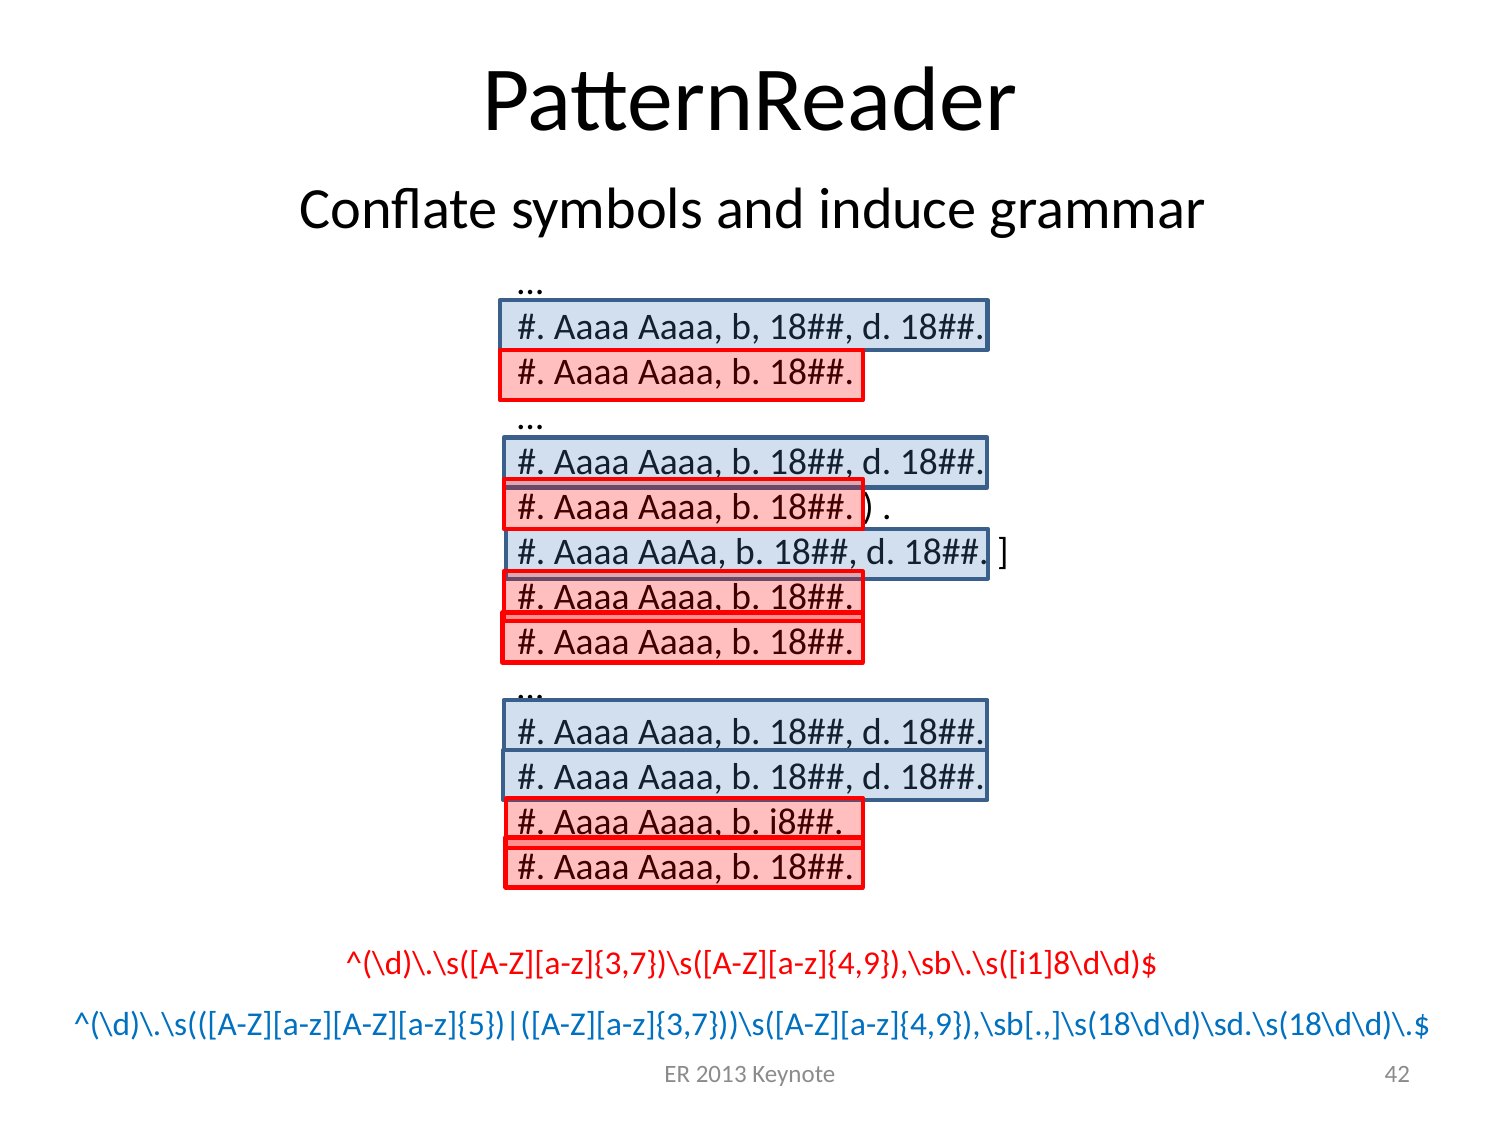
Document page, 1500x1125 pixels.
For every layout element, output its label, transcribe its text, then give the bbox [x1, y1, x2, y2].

text_box [498, 298, 990, 352]
text_box [500, 610, 865, 665]
text_box [502, 435, 989, 490]
text_box ^(\d)\.\s([A-Z][a-z]{3,7})\s([A-Z][a-z]{4,9}),\sb\.\s([i1]8\d\d)$ [330, 933, 1174, 989]
text_box [504, 527, 990, 581]
text_box [503, 835, 865, 890]
footer ER 2013 Keynote [512, 1049, 988, 1103]
title PatternReader [75, 0, 1425, 188]
text_box [502, 477, 865, 531]
text_box [502, 569, 865, 610]
text_box [502, 698, 989, 748]
text_box … #. Aaaa Aaaa, b, 18##, d. 18##. #. Aaaa Aaaa, b. 18##. … #. Aaaa Aaaa, b. 18##, d. 18##. #. Aaaa Aaaa, b. 18##. ) . #. Aaaa AaAa, b. 18##, d. 18##. ] #. Aaaa Aaaa, b. 18##. #. Aaaa Aaaa, b. 18##. … #. Aaaa Aaaa, b. 18##, d. 18##. #. Aaaa Aaaa, b. 18##, d. 18##. #. Aaaa Aaaa, b. i8##. #. Aaaa Aaaa, b. 18##. [502, 249, 1025, 895]
text_box [501, 748, 989, 802]
text_box [504, 796, 865, 835]
text_box [498, 348, 865, 402]
text_box Conflate symbols and induce grammar [285, 162, 1221, 248]
text_box ^(\d)\.\s(([A-Z][a-z][A-Z][a-z]{5})|([A-Z][a-z]{3,7}))\s([A-Z][a-z]{4,9}),\sb[.,]\s(18\d\d)\sd.\s(18\d\d)\.$ [58, 994, 1446, 1049]
slide_number 42 [1074, 1049, 1425, 1103]
